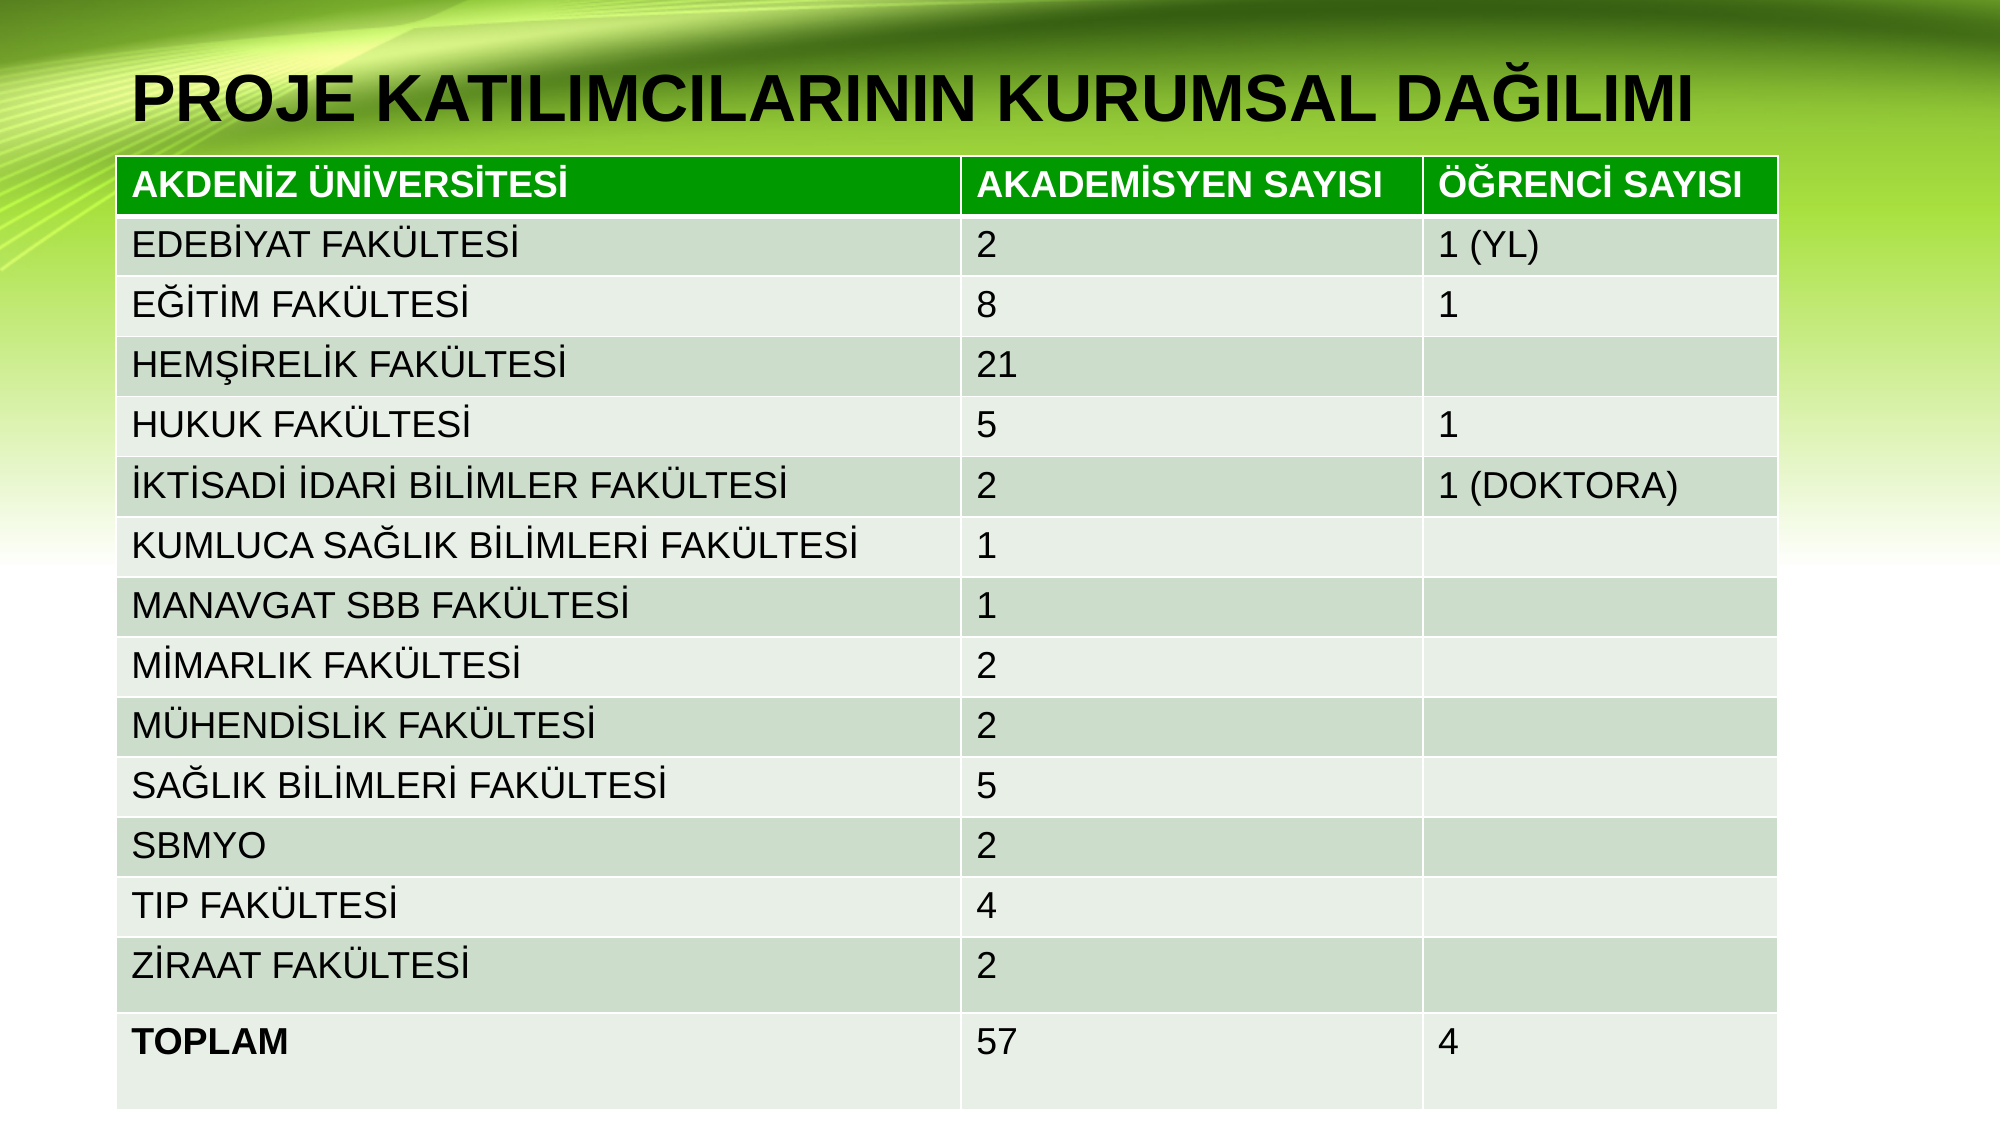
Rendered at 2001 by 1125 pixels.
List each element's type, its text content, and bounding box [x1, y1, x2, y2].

table_cell İKTİSADİ İDARİ BİLİMLER FAKÜLTESİ [117, 457, 960, 516]
table_cell SBMYO [117, 818, 960, 876]
table_header ÖĞRENCİ SAYISI [1424, 157, 1777, 214]
table_cell 1 [1424, 397, 1777, 456]
table_cell 2 [962, 818, 1422, 876]
table_cell 57 [962, 1014, 1422, 1109]
table_cell 1 (DOKTORA) [1424, 457, 1777, 516]
table_header AKDENİZ ÜNİVERSİTESİ [117, 157, 960, 214]
table_cell KUMLUCA SAĞLIK BİLİMLERİ FAKÜLTESİ [117, 518, 960, 576]
table_cell SAĞLIK BİLİMLERİ FAKÜLTESİ [117, 758, 960, 816]
table_cell MİMARLIK FAKÜLTESİ [117, 638, 960, 696]
table_cell [1424, 818, 1777, 876]
table_cell [1424, 878, 1777, 936]
table_cell 5 [962, 397, 1422, 456]
table_cell [1424, 337, 1777, 396]
table_cell HEMŞİRELİK FAKÜLTESİ [117, 337, 960, 396]
table_cell 1 (YL) [1424, 219, 1777, 275]
title PROJE KATILIMCILARININ KURUMSAL DAĞILIMI [116, 14, 1779, 155]
table_cell [1424, 938, 1777, 1012]
table_cell [1424, 518, 1777, 576]
table_cell 1 [1424, 277, 1777, 336]
table_cell MANAVGAT SBB FAKÜLTESİ [117, 578, 960, 636]
table_cell ZİRAAT FAKÜLTESİ [117, 938, 960, 1012]
table_cell 2 [962, 638, 1422, 696]
table_cell [1424, 698, 1777, 756]
table_cell [1424, 638, 1777, 696]
table_cell MÜHENDİSLİK FAKÜLTESİ [117, 698, 960, 756]
table_cell 21 [962, 337, 1422, 396]
table_cell 2 [962, 938, 1422, 1012]
table_cell 2 [962, 457, 1422, 516]
table_cell 1 [962, 518, 1422, 576]
table_cell 4 [962, 878, 1422, 936]
table_cell 2 [962, 698, 1422, 756]
table_cell 4 [1424, 1014, 1777, 1109]
table_header AKADEMİSYEN SAYISI [962, 157, 1422, 214]
table_cell [1424, 578, 1777, 636]
table_cell 2 [962, 219, 1422, 275]
table_cell EĞİTİM FAKÜLTESİ [117, 277, 960, 336]
table_cell [1424, 758, 1777, 816]
table_cell TOPLAM [117, 1014, 960, 1109]
table_cell EDEBİYAT FAKÜLTESİ [117, 219, 960, 275]
table_cell 5 [962, 758, 1422, 816]
picture [0, 0, 2000, 1125]
table_cell 1 [962, 578, 1422, 636]
table_cell TIP FAKÜLTESİ [117, 878, 960, 936]
table_cell 8 [962, 277, 1422, 336]
table_cell HUKUK FAKÜLTESİ [117, 397, 960, 456]
